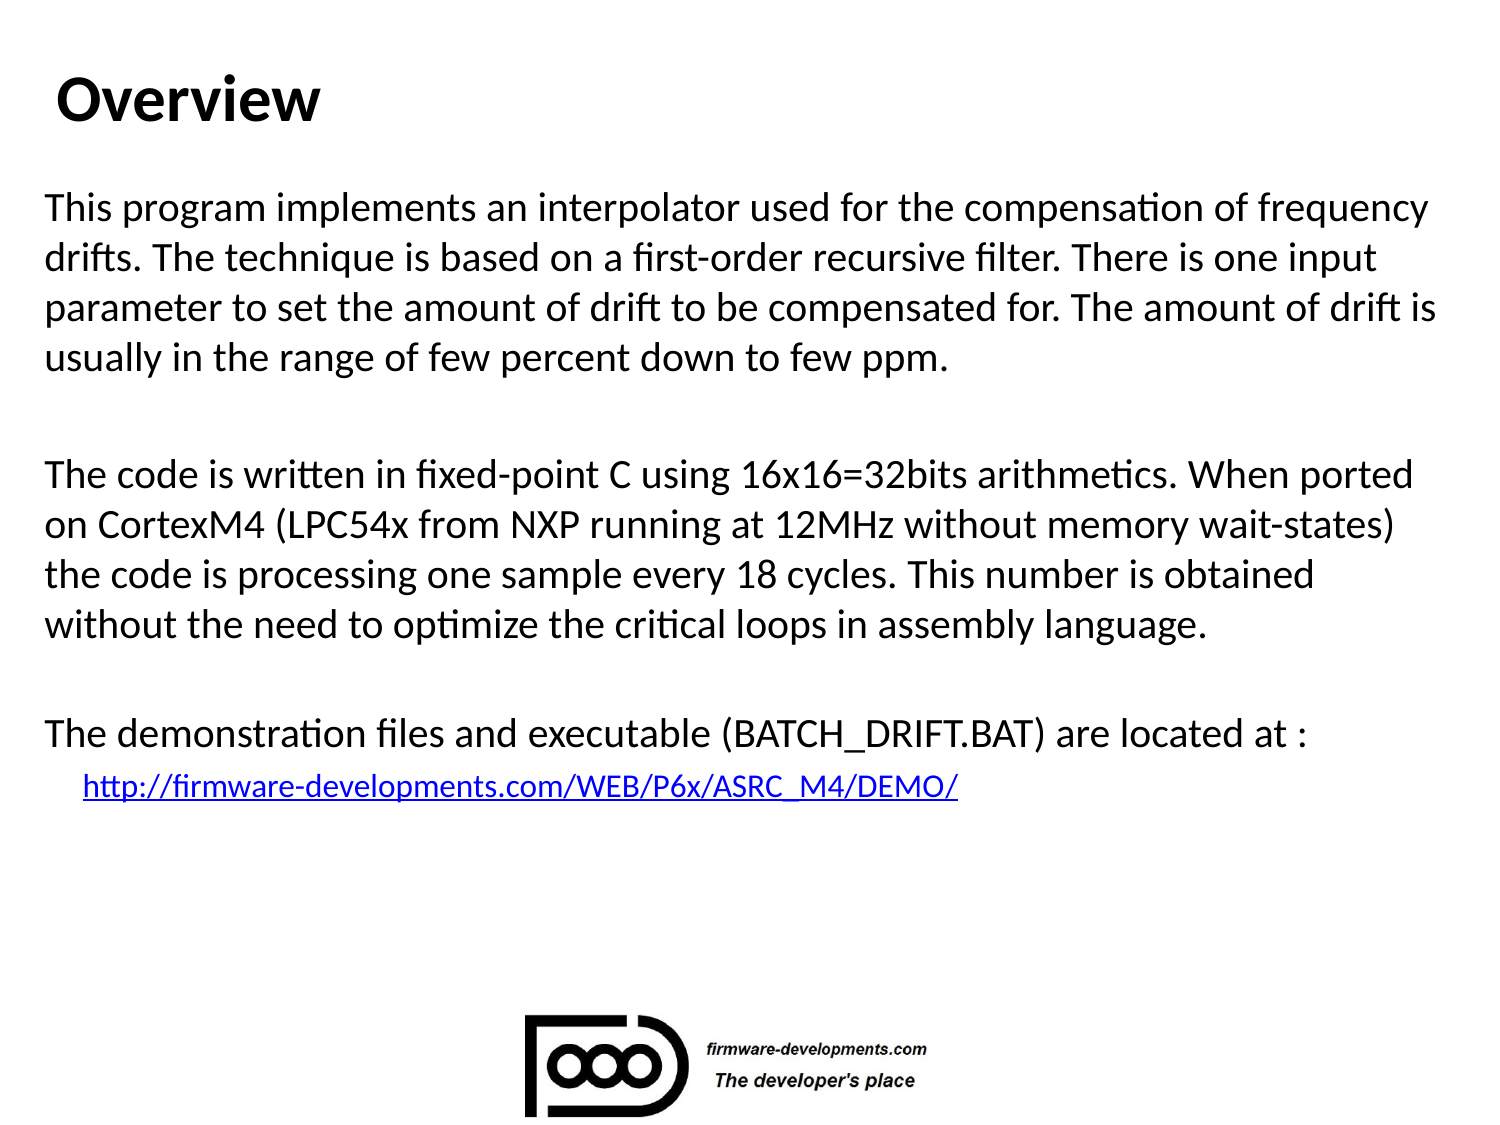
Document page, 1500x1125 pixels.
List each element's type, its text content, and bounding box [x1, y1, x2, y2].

list This program implements an interpolator used for the compensation of frequency drifts. The technique is based on a first-order recursive filter. There is one input parameter to set the amount of drift to be compensated for. The amount of drift is usually in the range of few percent down to few ppm. The code is written in fixed-point C using 16x16=32bits arithmetics. When ported on CortexM4 (LPC54x from NXP running at 12MHz without memory wait-states) the code is processing one sample every 18 cycles. This number is obtained without the need to optimize the critical loops in assembly language. The demonstration files and executable (BATCH_DRIFT.BAT) are located at : http://firmware-developments.com/WEB/P6x/ASRC_M4/DEMO/ [29, 172, 1471, 1012]
picture [525, 1014, 933, 1118]
title Overview [41, 19, 1392, 171]
